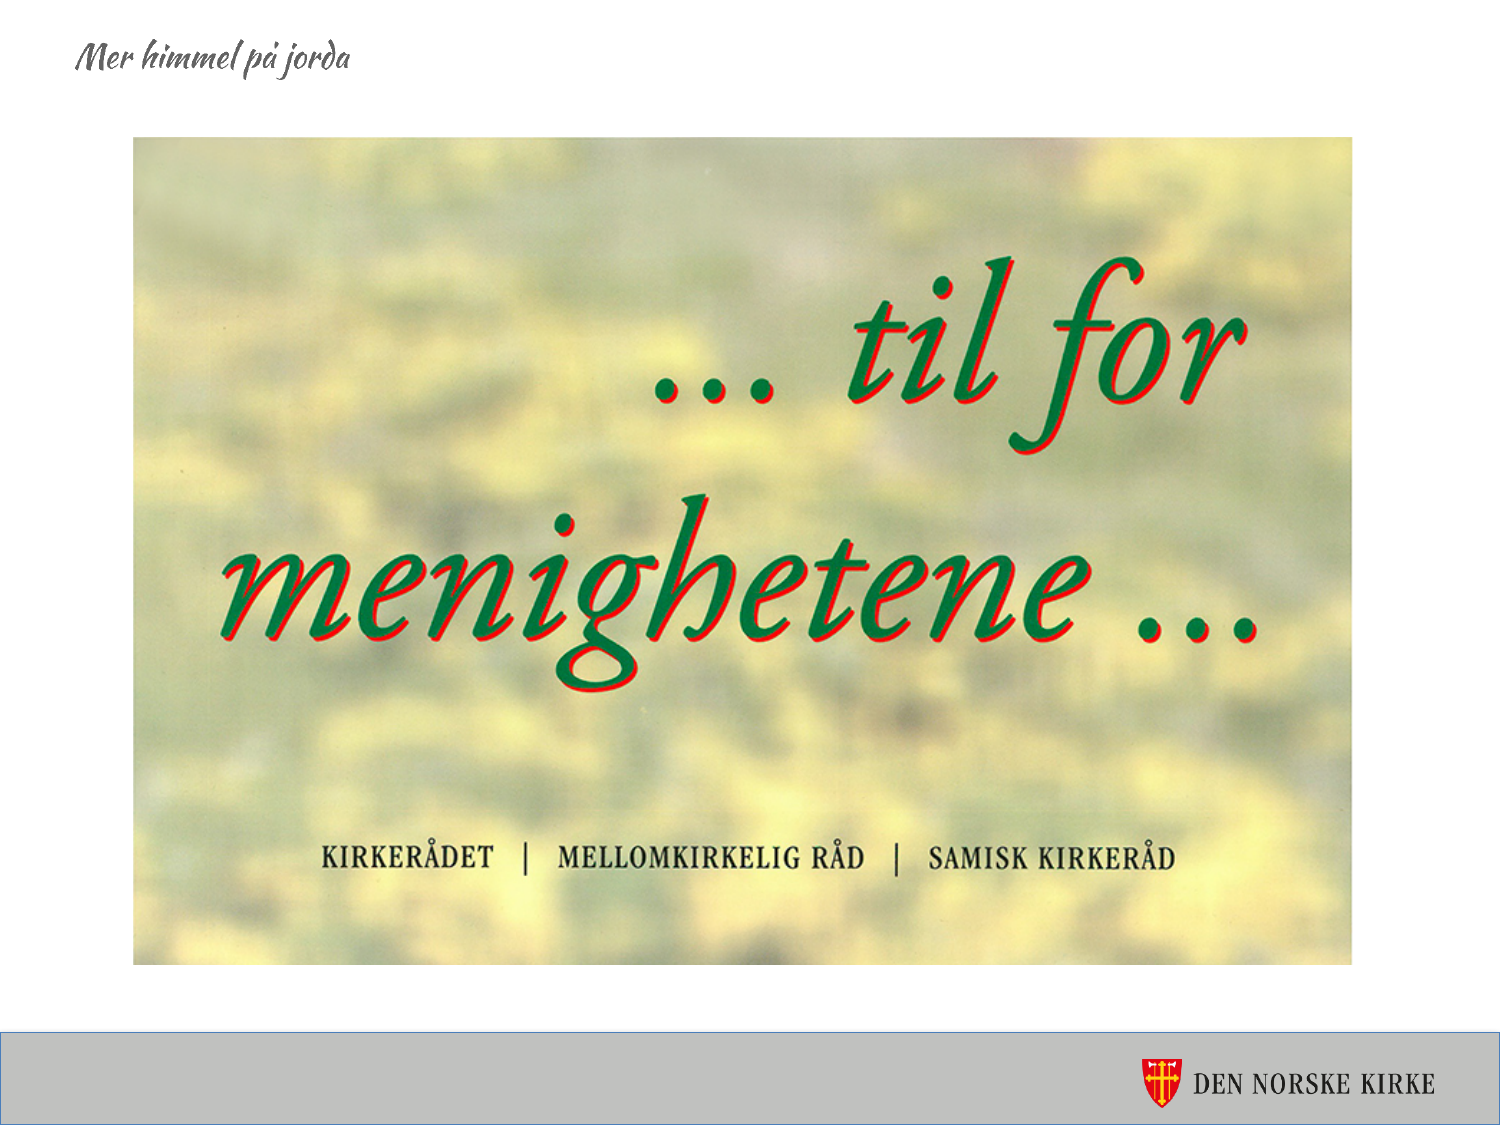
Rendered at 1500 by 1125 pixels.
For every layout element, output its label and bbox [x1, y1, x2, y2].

picture [132, 136, 1353, 965]
picture [75, 39, 350, 80]
picture [1142, 1059, 1434, 1108]
